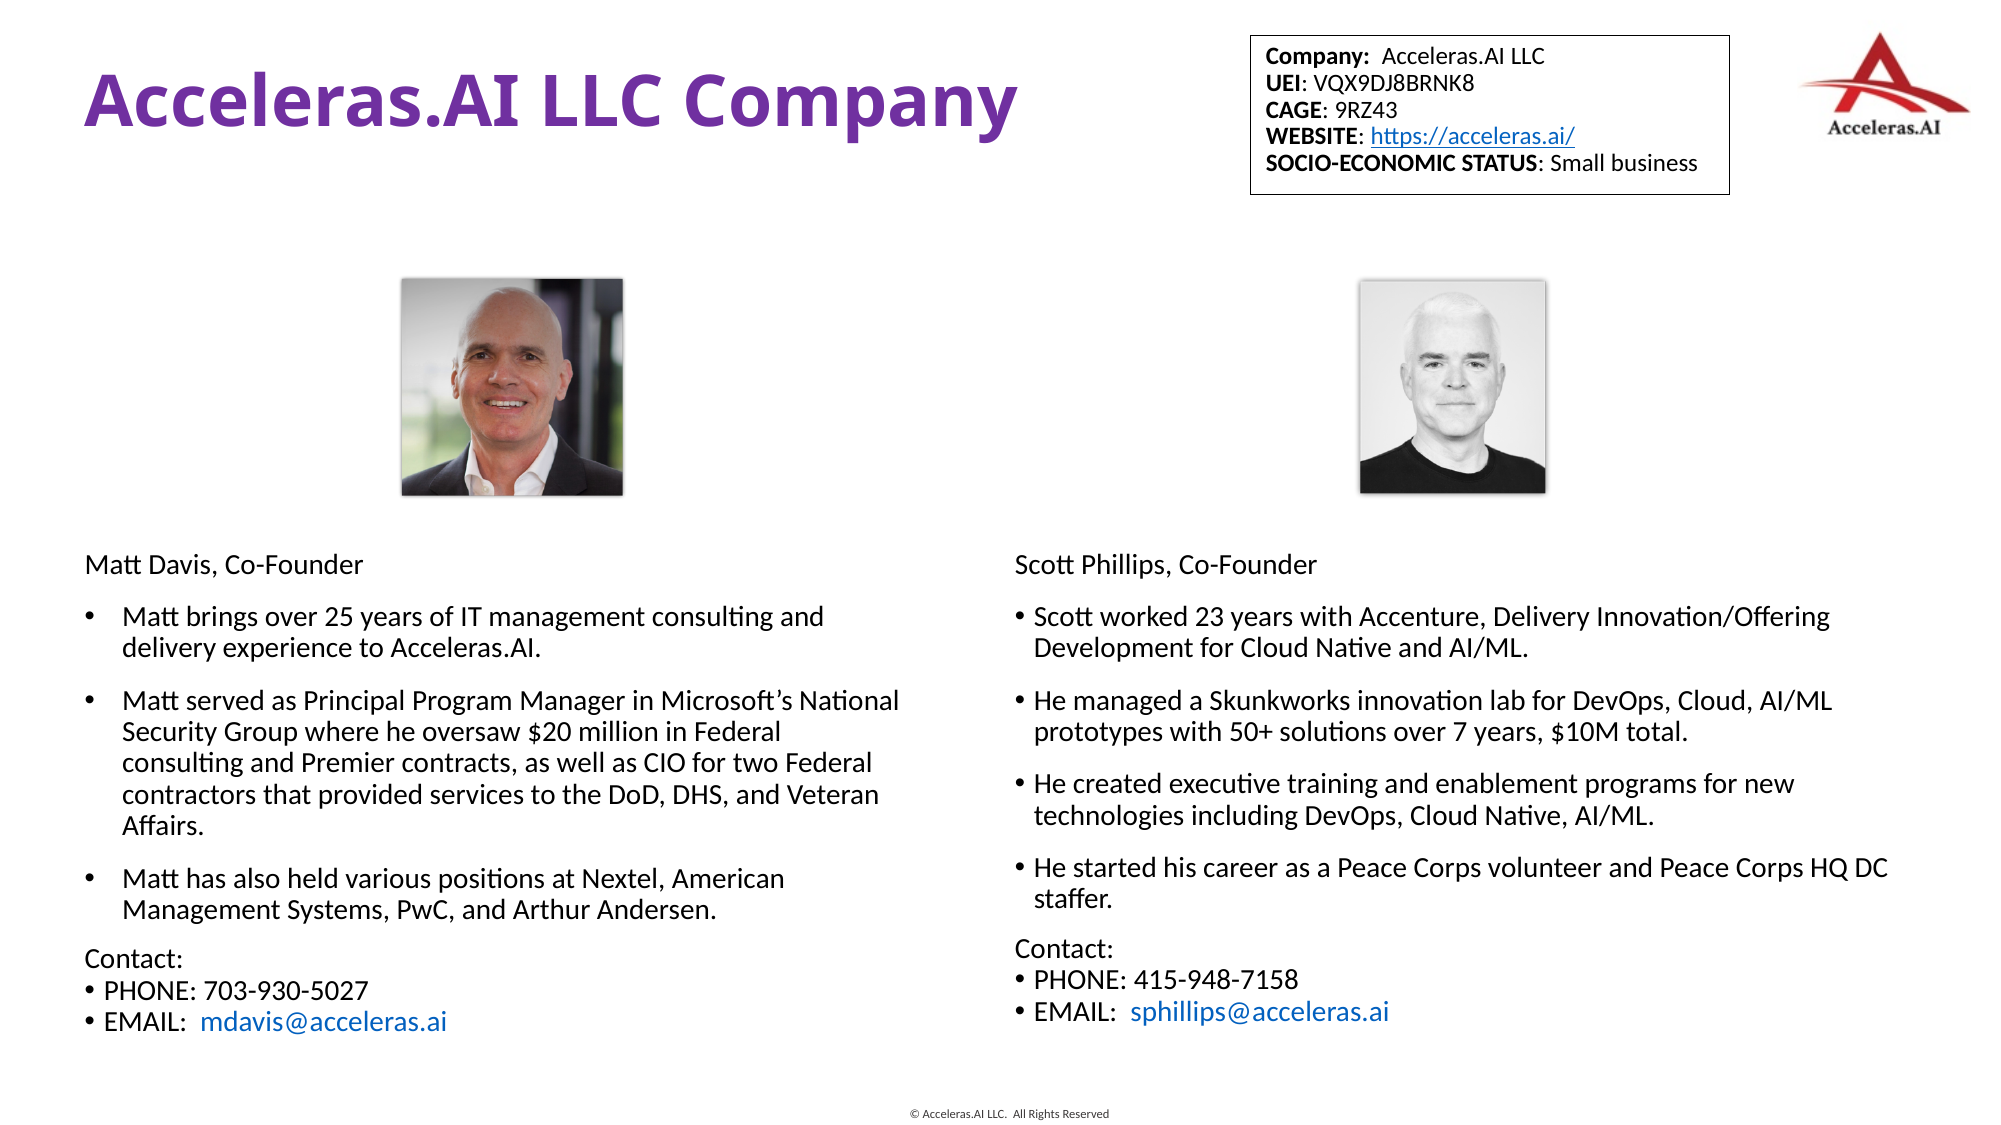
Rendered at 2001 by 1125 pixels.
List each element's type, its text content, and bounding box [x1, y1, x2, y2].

picture [1353, 274, 1552, 500]
text_box Scott Phillips, Co-Founder Scott worked 23 years with Accenture, Delivery Innovation/Offering Development for Cloud Native and AI/ML. He managed a Skunkworks innovation lab for DevOps, Cloud, AI/ML prototypes with 50+ solutions over 7 years, $10M total. He created executive training and enablement programs for new technologies including DevOps, Cloud Native, AI/ML. He started his career as a Peace Corps volunteer and Peace Corps HQ DC staffer. Contact: PHONE: 415-948-7158 EMAIL: sphillips@acceleras.ai [999, 541, 1956, 1125]
title Acceleras.AI LLC Company [69, 35, 1113, 173]
text_box Matt Davis, Co-Founder Matt brings over 25 years of IT management consulting and delivery experience to Acceleras.AI. Matt served as Principal Program Manager in Microsoft’s National Security Group where he oversaw $20 million in Federal consulting and Premier contracts, as well as CIO for two Federal contractors that provided services to the DoD, DHS, and Veteran Affairs. Matt has also held various positions at Nextel, American Management Systems, PwC, and Arthur Andersen. Contact: PHONE: 703-930-5027 EMAIL: mdavis@acceleras.ai [69, 541, 921, 1113]
picture [1797, 0, 1971, 173]
list Company: Acceleras.AI LLC UEI: VQX9DJ8BRNK8 CAGE: 9RZ43 WEBSITE: https://acceleras.ai/ SOCIO-ECONOMIC STATUS: Small business [1250, 35, 1730, 195]
picture [397, 274, 627, 500]
